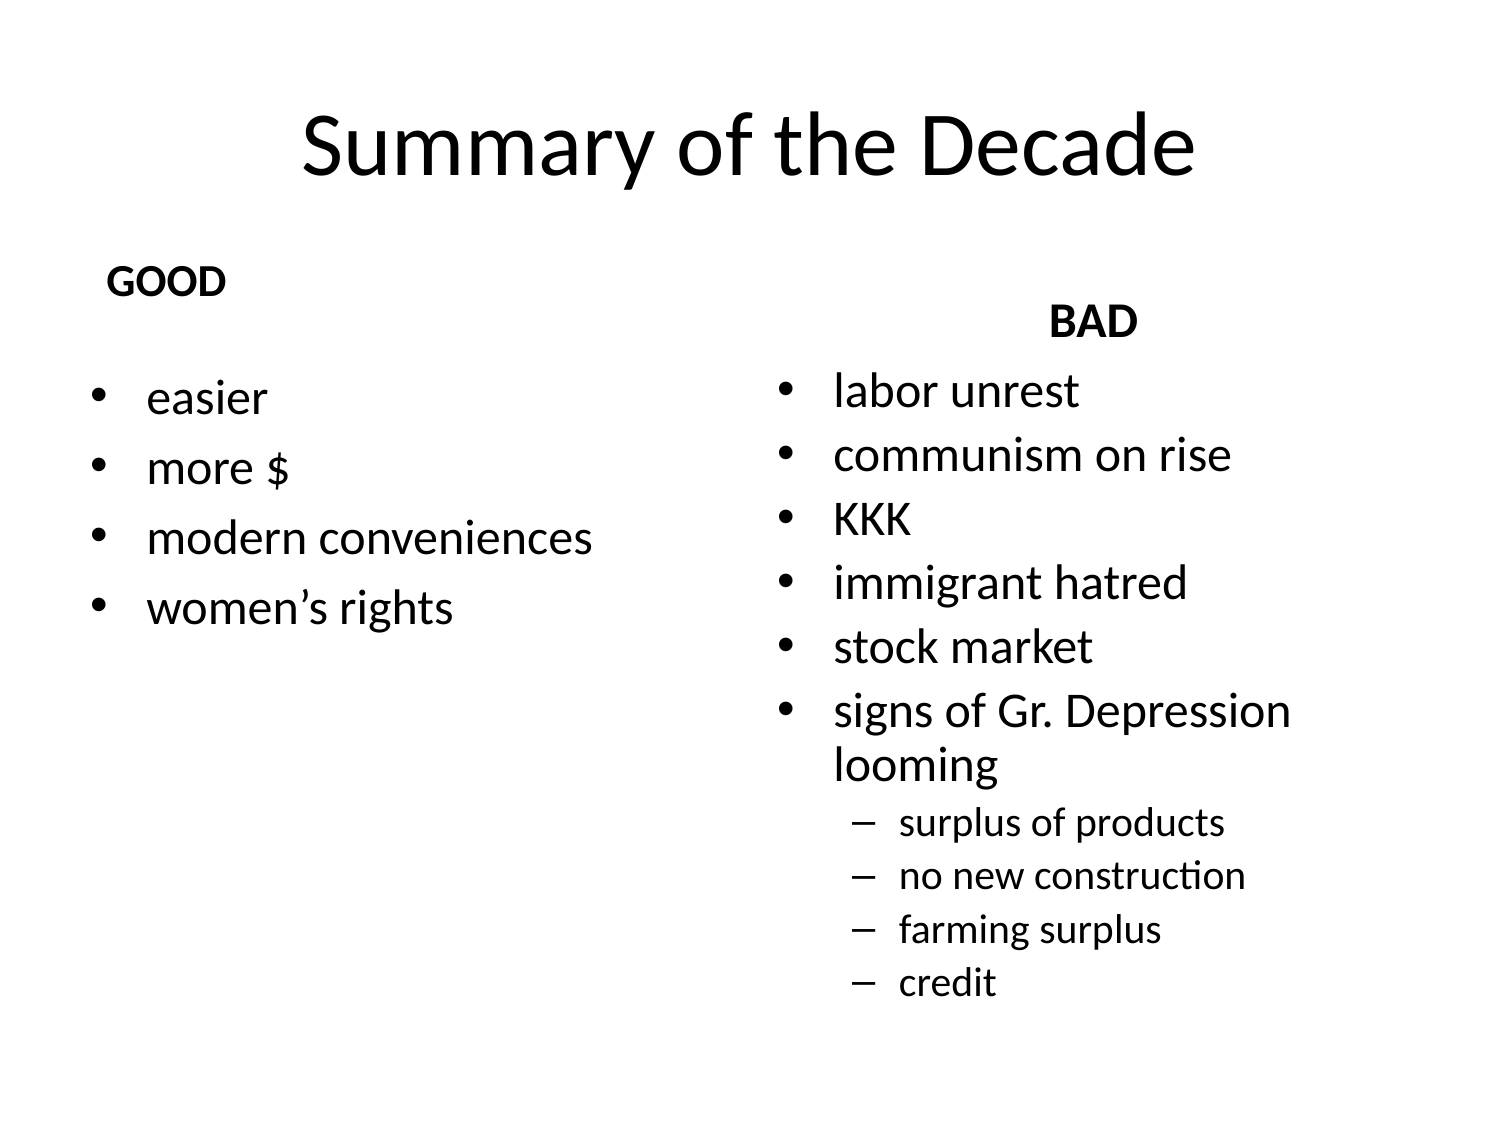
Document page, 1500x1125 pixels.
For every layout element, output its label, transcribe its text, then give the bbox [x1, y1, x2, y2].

list easier more $ modern conveniences women’s rights [74, 356, 738, 1006]
title Summary of the Decade [74, 44, 1426, 233]
list BAD [761, 232, 1426, 356]
list labor unrest communism on rise KKK immigrant hatred stock market signs of Gr. Depression looming surplus of products no new construction farming surplus credit [761, 356, 1426, 1088]
list GOOD [74, 251, 738, 356]
